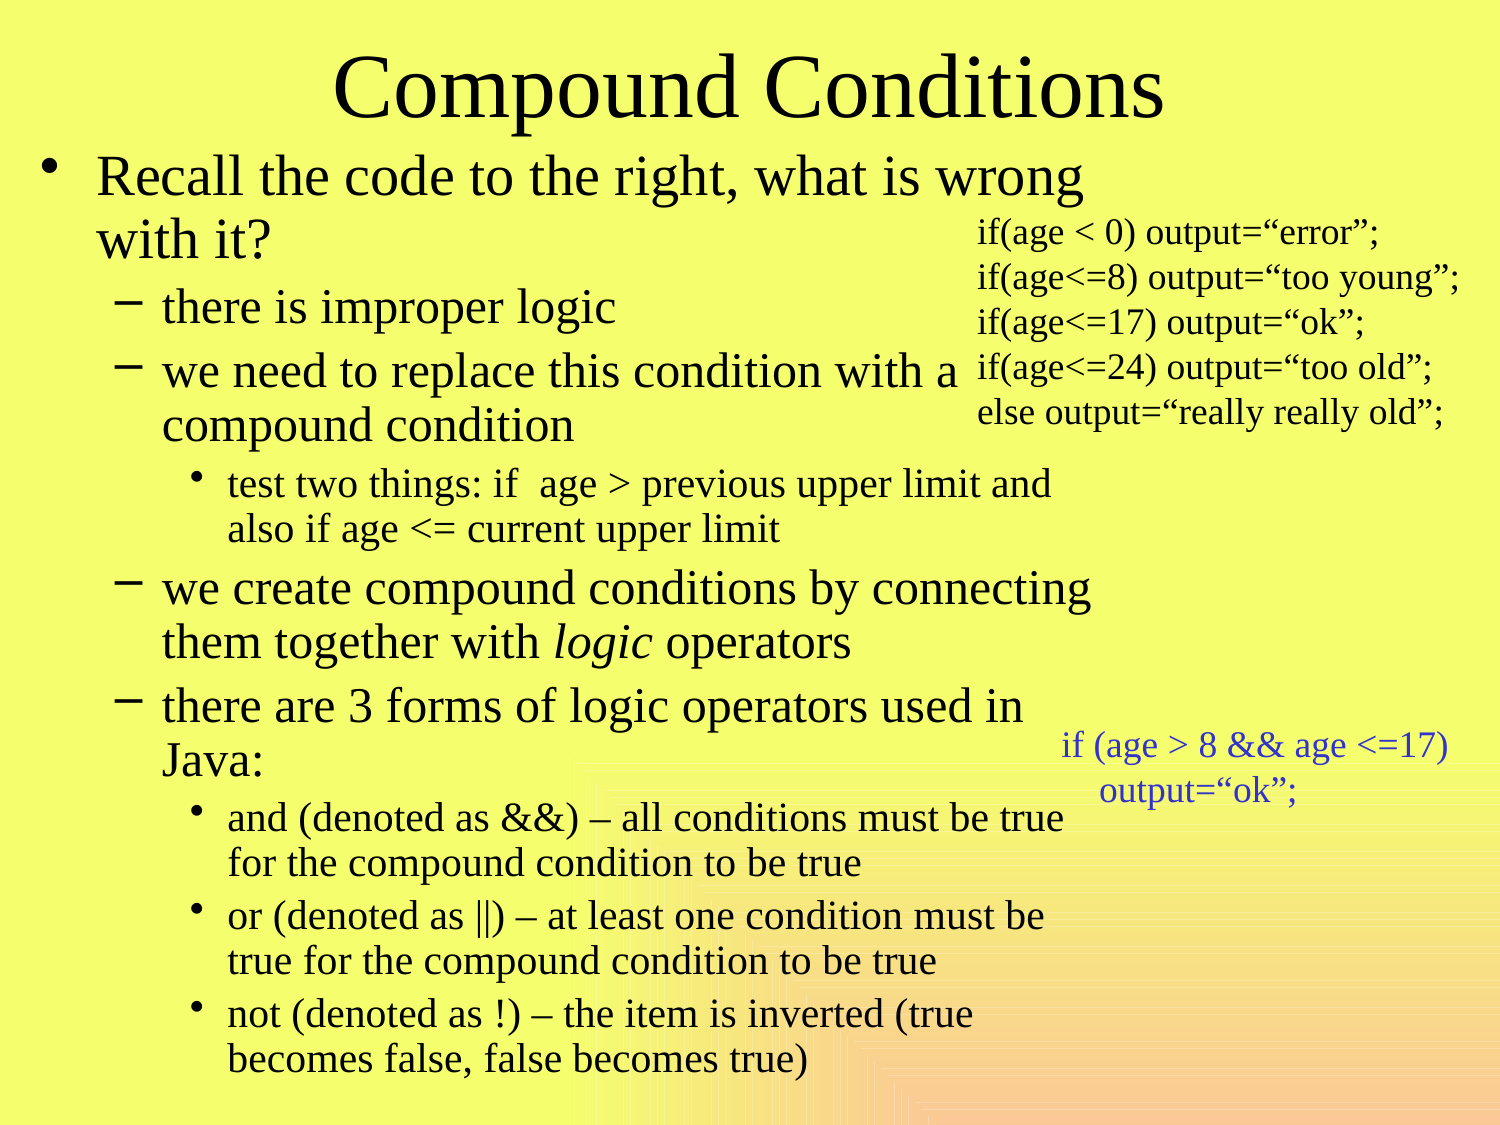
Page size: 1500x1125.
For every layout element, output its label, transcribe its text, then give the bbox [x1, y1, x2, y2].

text_box if(age < 0) output=“error”; if(age<=8) output=“too young”; if(age<=17) output=“ok”; if(age<=24) output=“too old”; else output=“really really old”; [962, 199, 1500, 440]
title Compound Conditions [112, 0, 1388, 175]
list Recall the code to the right, what is wrong with it? there is improper logic we need to replace this condition with a compound condition test two things: if age > previous upper limit and also if age <= current upper limit we create compound conditions by connecting them together with logic operators there are 3 forms of logic operators used in Java: and (denoted as &&) – all conditions must be true for the compound condition to be true or (denoted as ||) – at least one condition must be true for the compound condition to be true not (denoted as !) – the item is inverted (true becomes false, false becomes true) [24, 137, 1113, 888]
text_box if (age > 8 && age <=17) output=“ok”; [1046, 712, 1474, 818]
